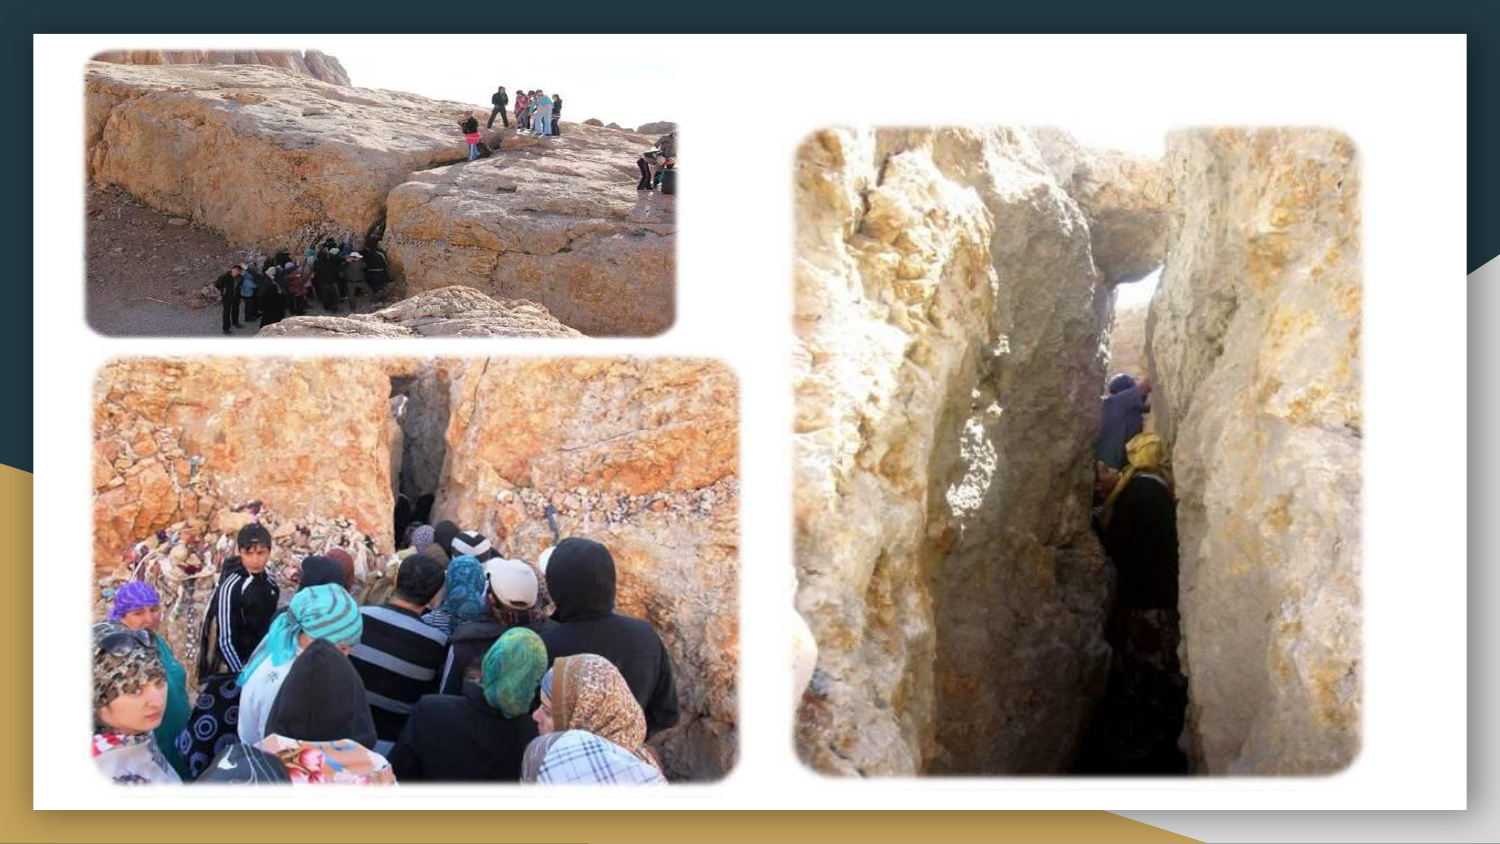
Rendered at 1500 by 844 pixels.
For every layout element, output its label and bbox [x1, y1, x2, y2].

picture [81, 347, 751, 798]
picture [779, 117, 1376, 791]
picture [75, 44, 687, 340]
